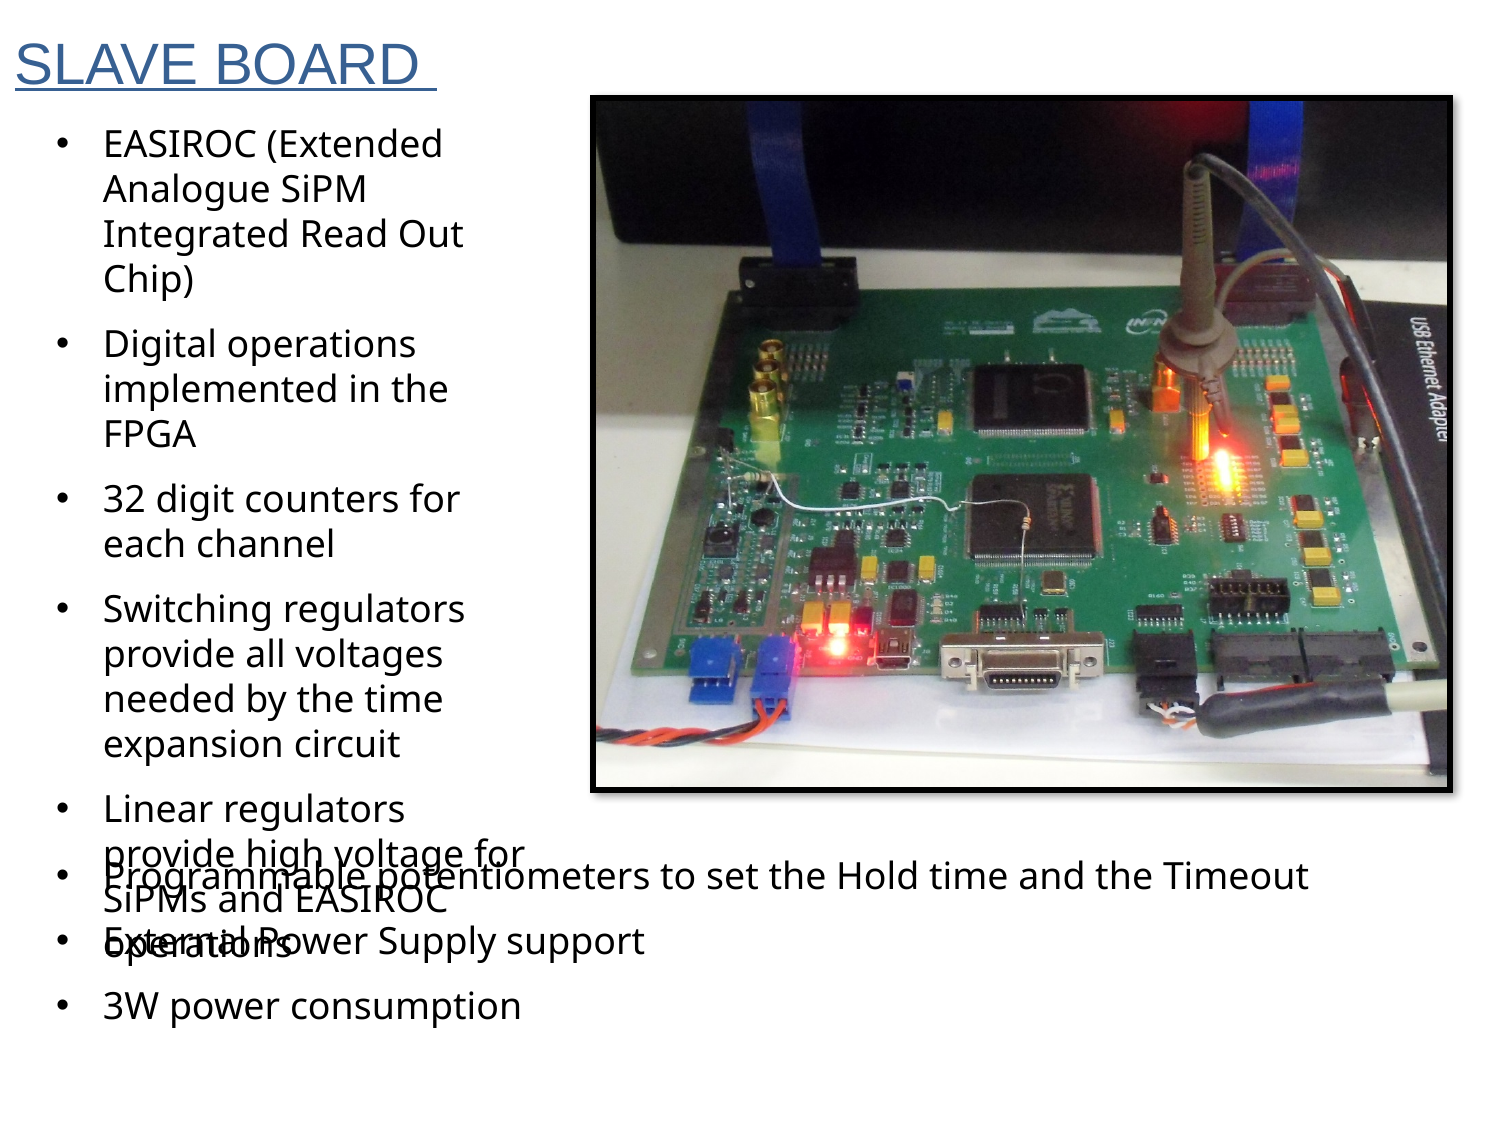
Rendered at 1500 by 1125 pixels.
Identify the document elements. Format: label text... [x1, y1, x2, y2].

text_box Slave Board [0, 19, 1500, 113]
text_box Programmable potentiometers to set the Hold time and the Timeout External Power Supply support 3W power consumption [41, 844, 1400, 1035]
picture [596, 100, 1448, 788]
text_box EASIROC (Extended Analogue SiPM Integrated Read Out Chip) Digital operations implemented in the FPGA 32 digit counters for each channel Switching regulators provide all voltages needed by the time expansion circuit Linear regulators provide high voltage for SiPMs and EASIROC operations [41, 112, 561, 844]
